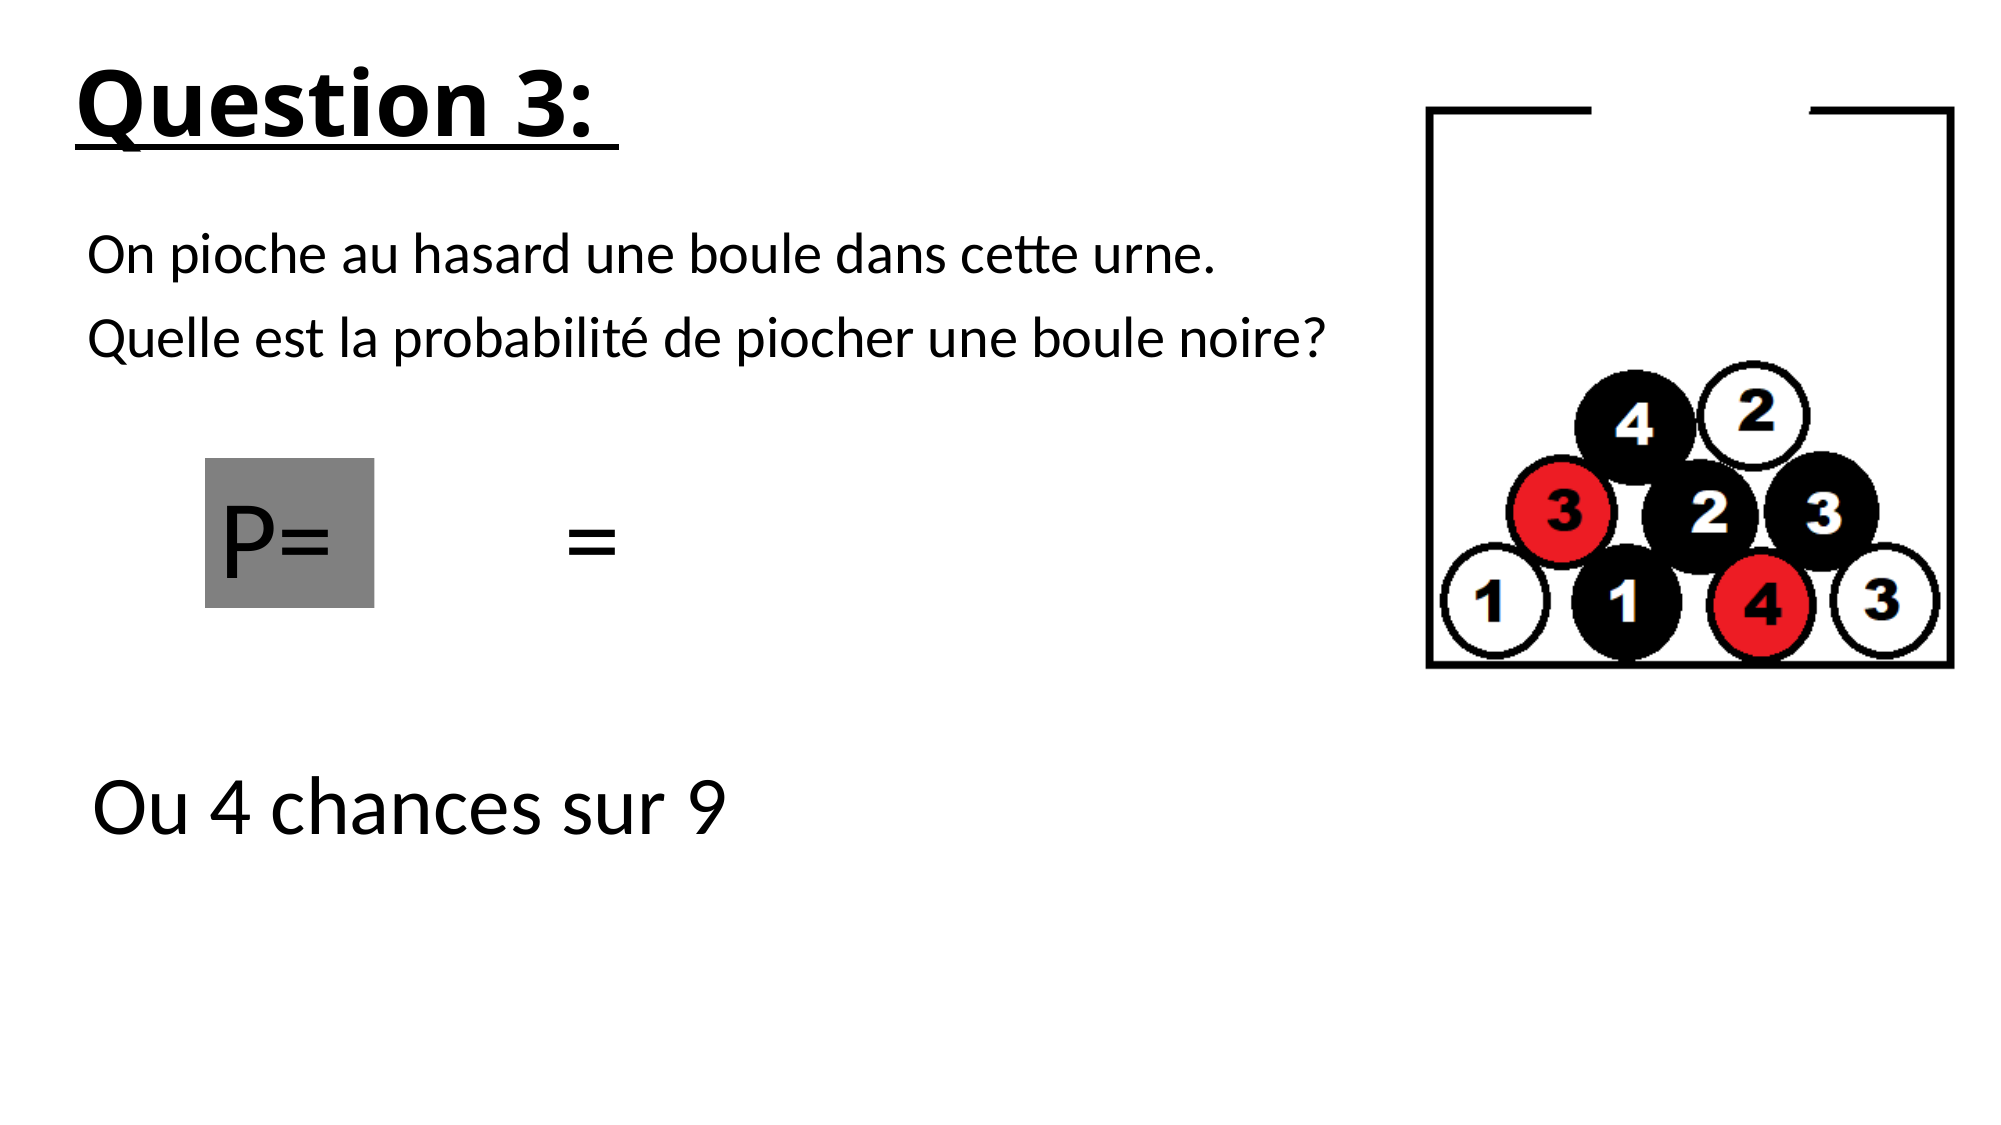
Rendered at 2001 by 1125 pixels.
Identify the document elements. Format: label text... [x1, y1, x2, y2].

text_box Ou 4 chances sur 9 [77, 744, 744, 859]
title Question 3: [59, 0, 1785, 216]
picture [1390, 74, 1972, 677]
list On pioche au hasard une boule dans cette urne. Quelle est la probabilité de piocher une boule noire? [72, 215, 1849, 930]
